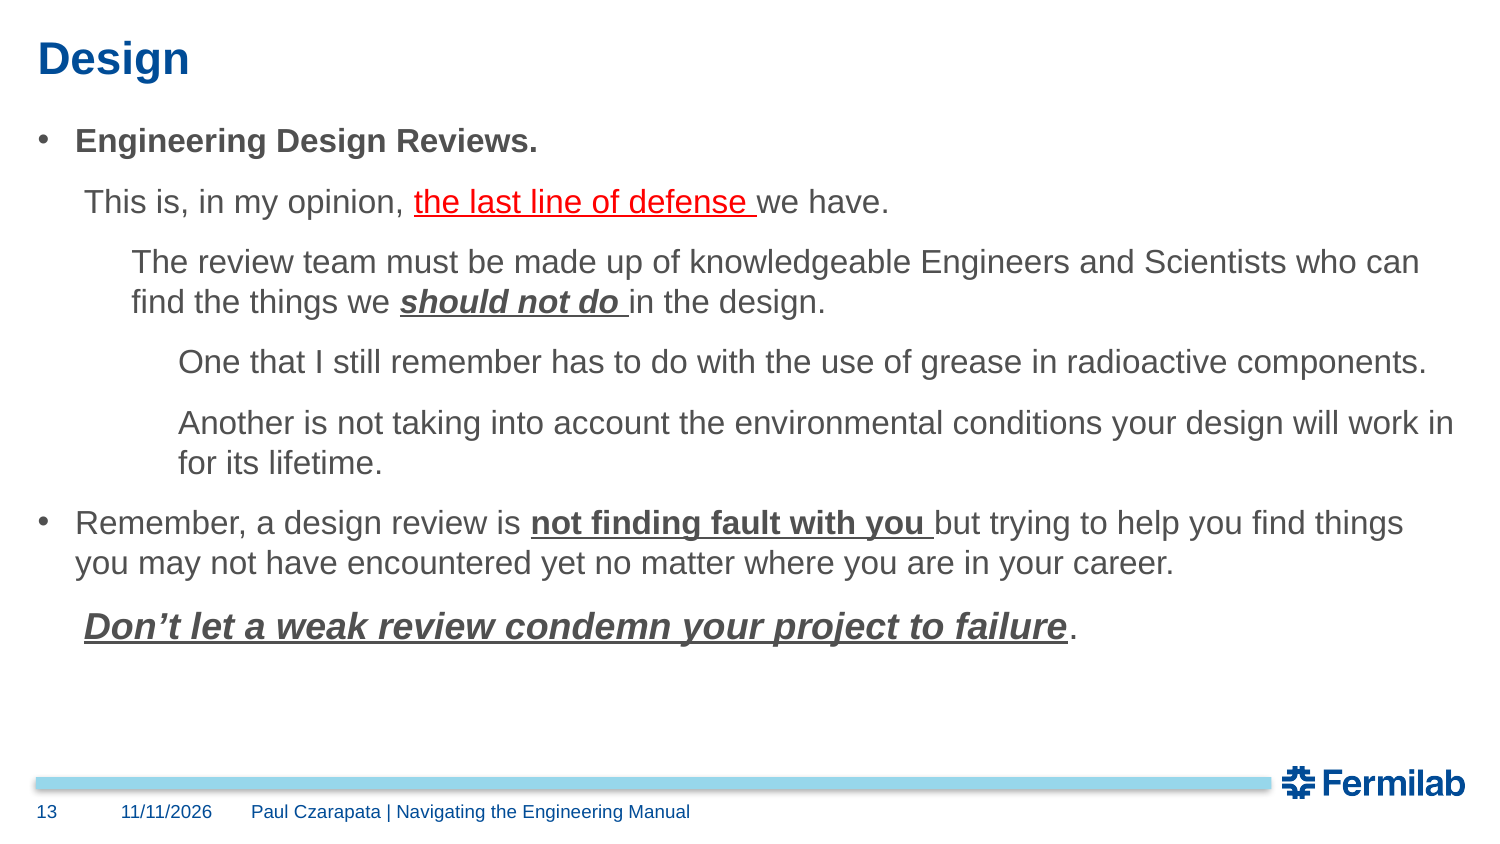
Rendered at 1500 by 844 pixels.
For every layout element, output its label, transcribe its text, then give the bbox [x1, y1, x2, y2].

slide_number 13 [36, 800, 105, 830]
title Design [37, 30, 1463, 84]
picture [1282, 766, 1465, 799]
list Engineering Design Reviews. This is, in my opinion, the last line of defense we have. The review team must be made up of knowledgeable Engineers and Scientists who can find the things we should not do in the design. One that I still remember has to do with the use of grease in radioactive components. Another is not taking into account the environmental conditions your design will work in for its lifetime. Remember, a design review is not finding fault with you but trying to help you find things you may not have encountered yet no matter where you are in your career. Don’t let a weak review condemn your project to failure. [37, 119, 1461, 742]
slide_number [120, 800, 232, 830]
footer Paul Czarapata | Navigating the Engineering Manual [251, 800, 1279, 831]
